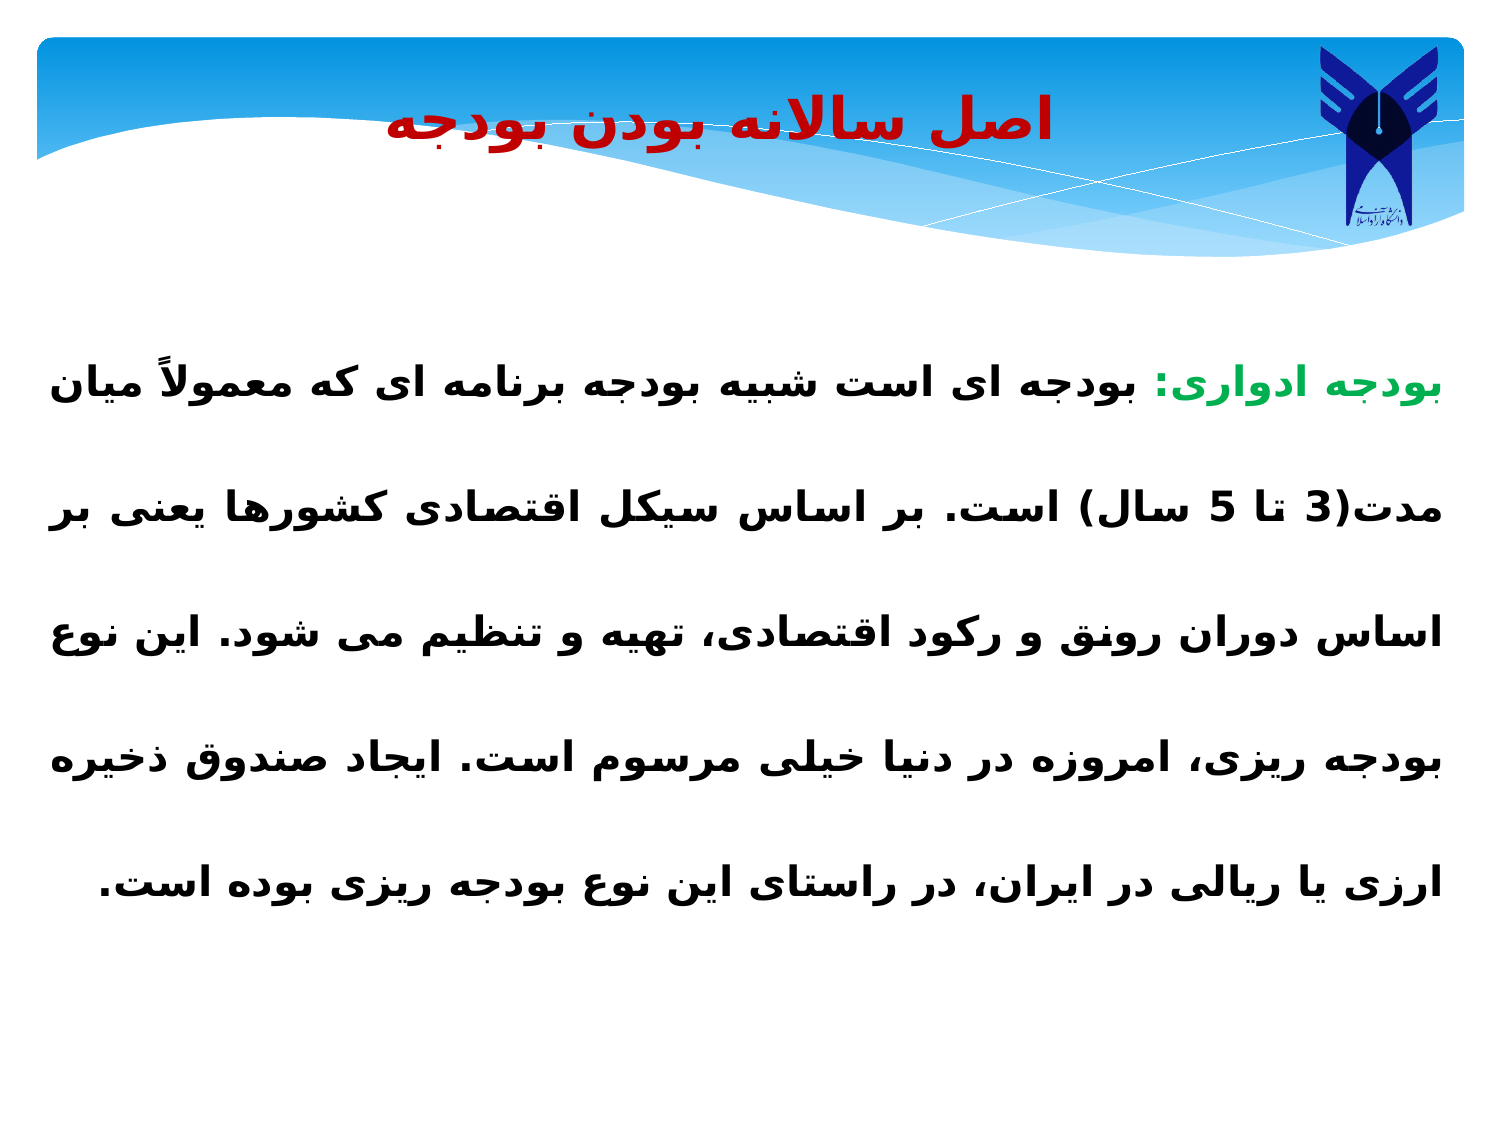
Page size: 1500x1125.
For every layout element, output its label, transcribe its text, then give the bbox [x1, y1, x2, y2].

text_box اصل سالانه بودن بودجه [210, 38, 1231, 189]
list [1318, 45, 1440, 226]
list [46, 296, 1459, 1042]
text_box بودجه ادواری: بودجه ای است شبیه بودجه برنامه ای که معمولاً میان مدت(3 تا 5 سال) است. بر اساس سیکل اقتصادی کشورها یعنی بر اساس دوران رونق و رکود اقتصادی، تهیه و تنظیم می شود. این نوع بودجه ریزی، امروزه در دنیا خیلی مرسوم است. ایجاد صندوق ذخیره ارزی یا ریالی در ایران، در راستای این نوع بودجه ریزی بوده است. [33, 272, 1459, 913]
